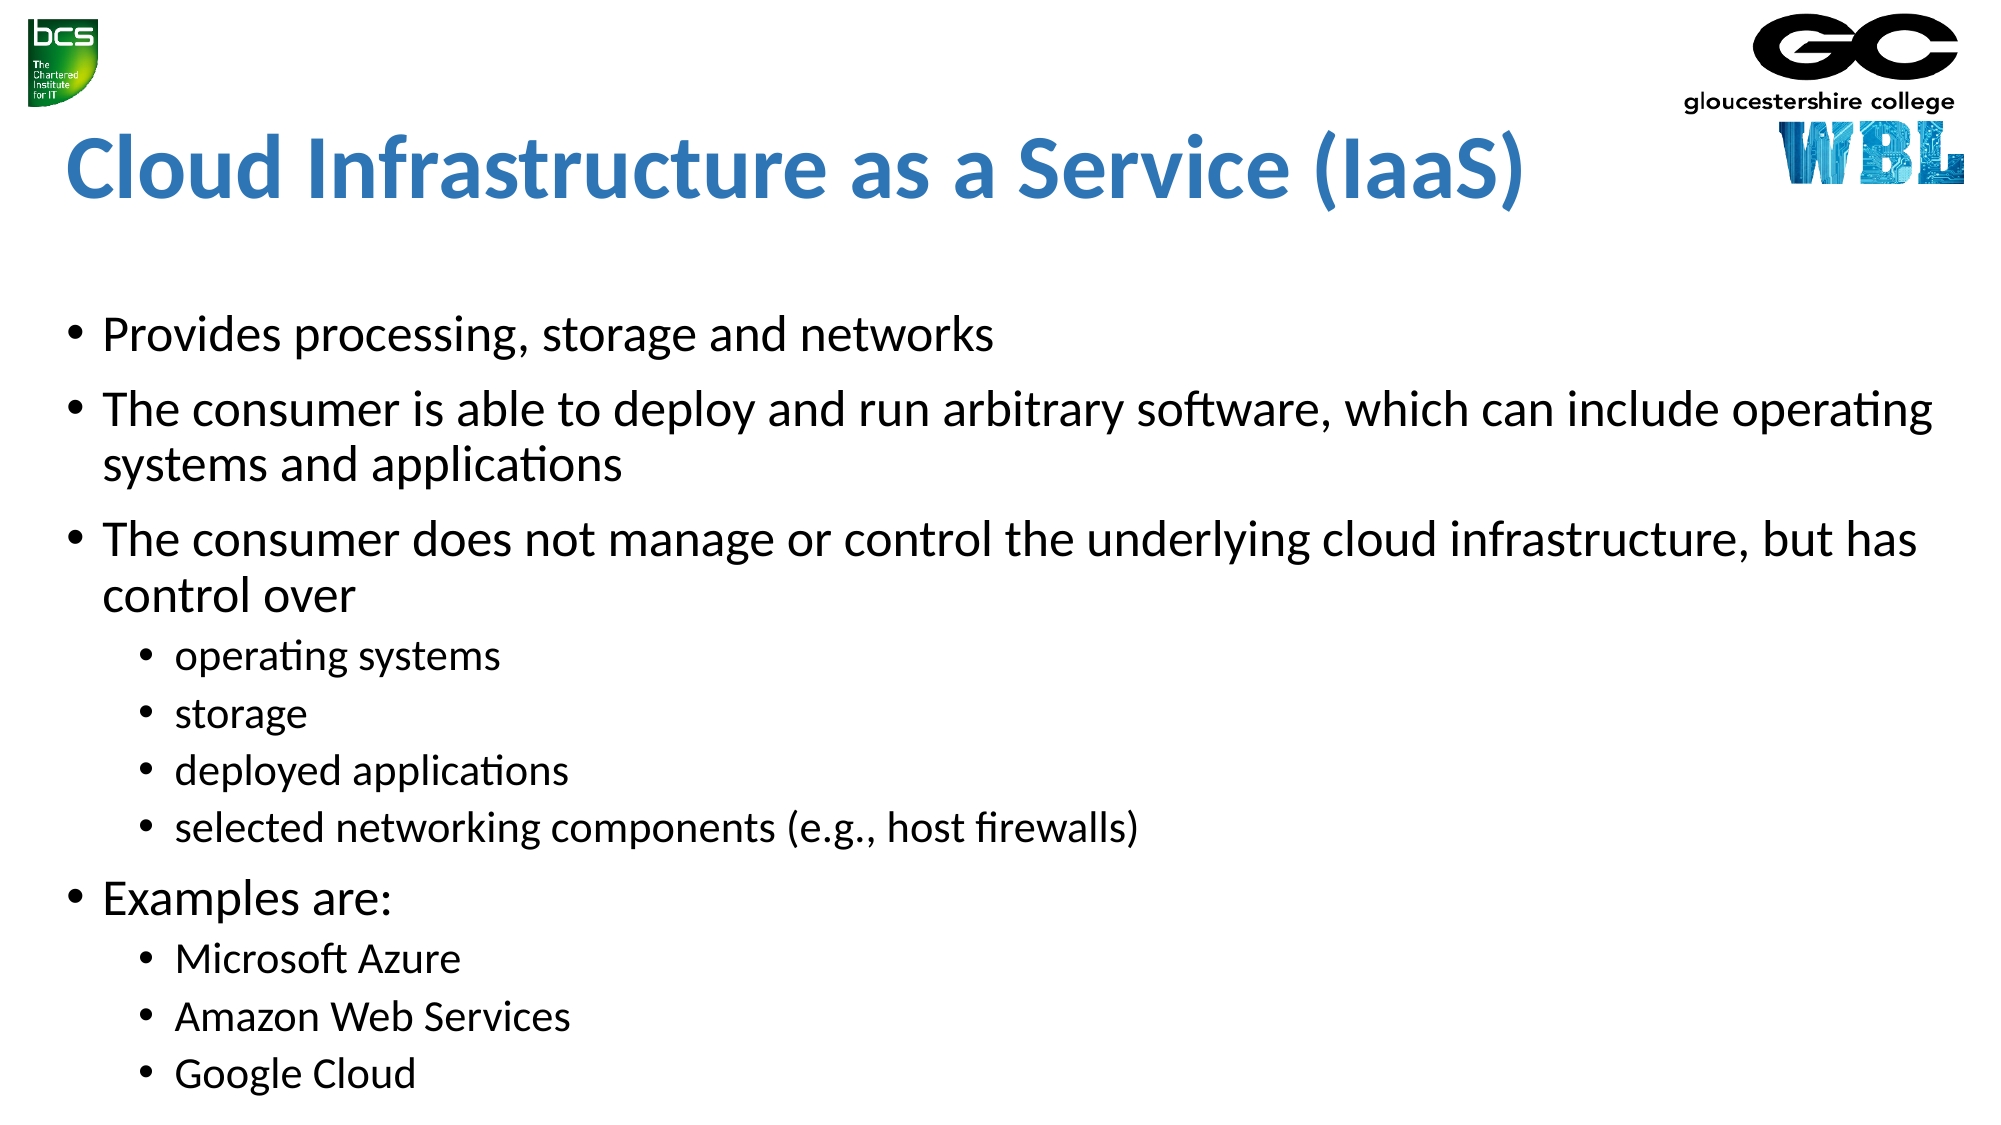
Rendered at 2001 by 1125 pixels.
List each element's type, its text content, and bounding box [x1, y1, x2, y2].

picture [28, 19, 98, 107]
title Cloud Infrastructure as a Service (IaaS) [51, 59, 1953, 278]
picture [1953, 163, 1959, 172]
picture [1674, 5, 1964, 155]
list Provides processing, storage and networks The consumer is able to deploy and run arbitrary software, which can include operating systems and applications The consumer does not manage or control the underlying cloud infrastructure, but has control over operating systems storage deployed applications selected networking components (e.g., host firewalls) Examples are: Microsoft Azure Amazon Web Services Google Cloud [51, 299, 1953, 1110]
